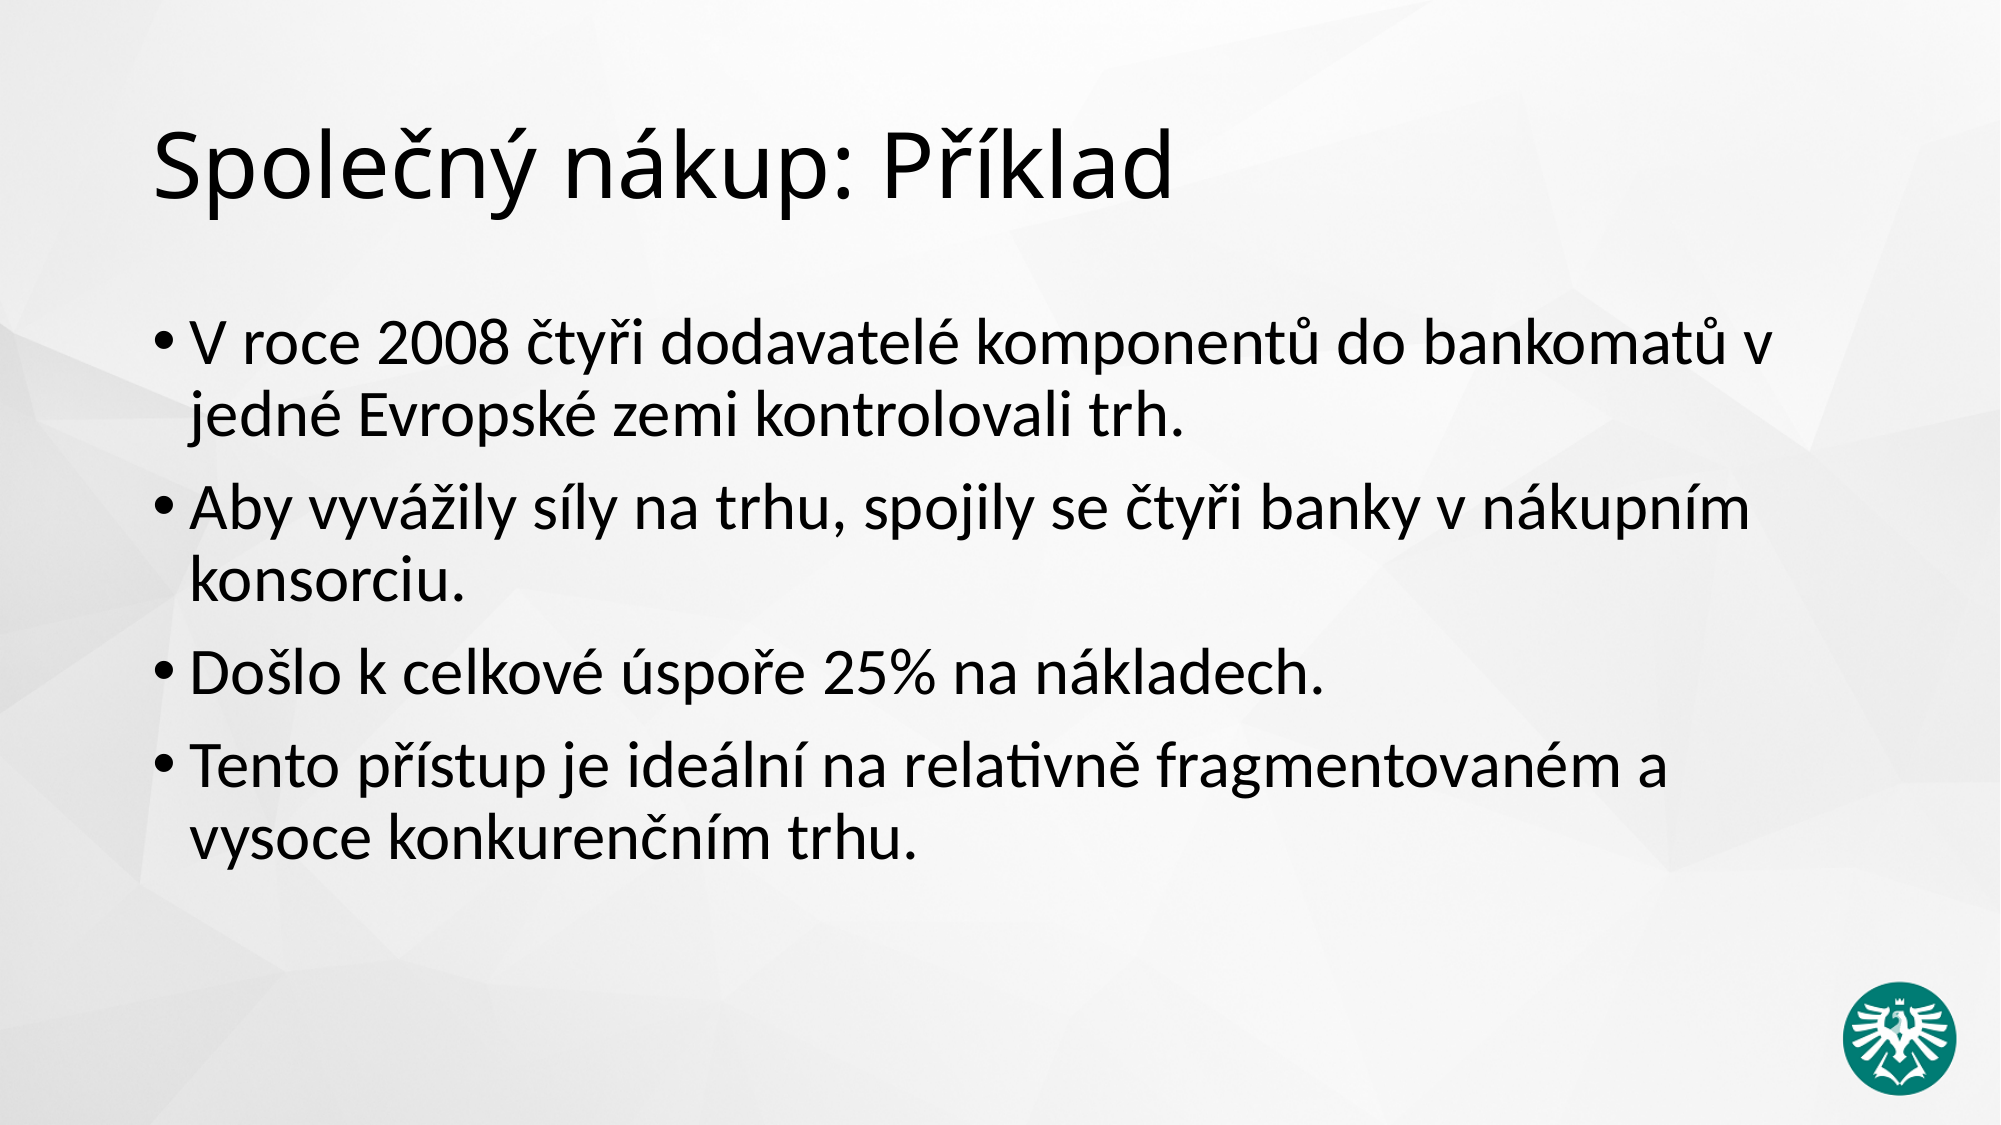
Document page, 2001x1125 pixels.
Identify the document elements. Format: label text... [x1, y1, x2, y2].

title Společný nákup: Příklad [137, 59, 1863, 278]
picture [0, 0, 2001, 1125]
list V roce 2008 čtyři dodavatelé komponentů do bankomatů v jedné Evropské zemi kontrolovali trh. Aby vyvážily síly na trhu, spojily se čtyři banky v nákupním konsorciu. Došlo k celkové úspoře 25% na nákladech. Tento přístup je ideální na relativně fragmentovaném a vysoce konkurenčním trhu. [137, 299, 1863, 1014]
